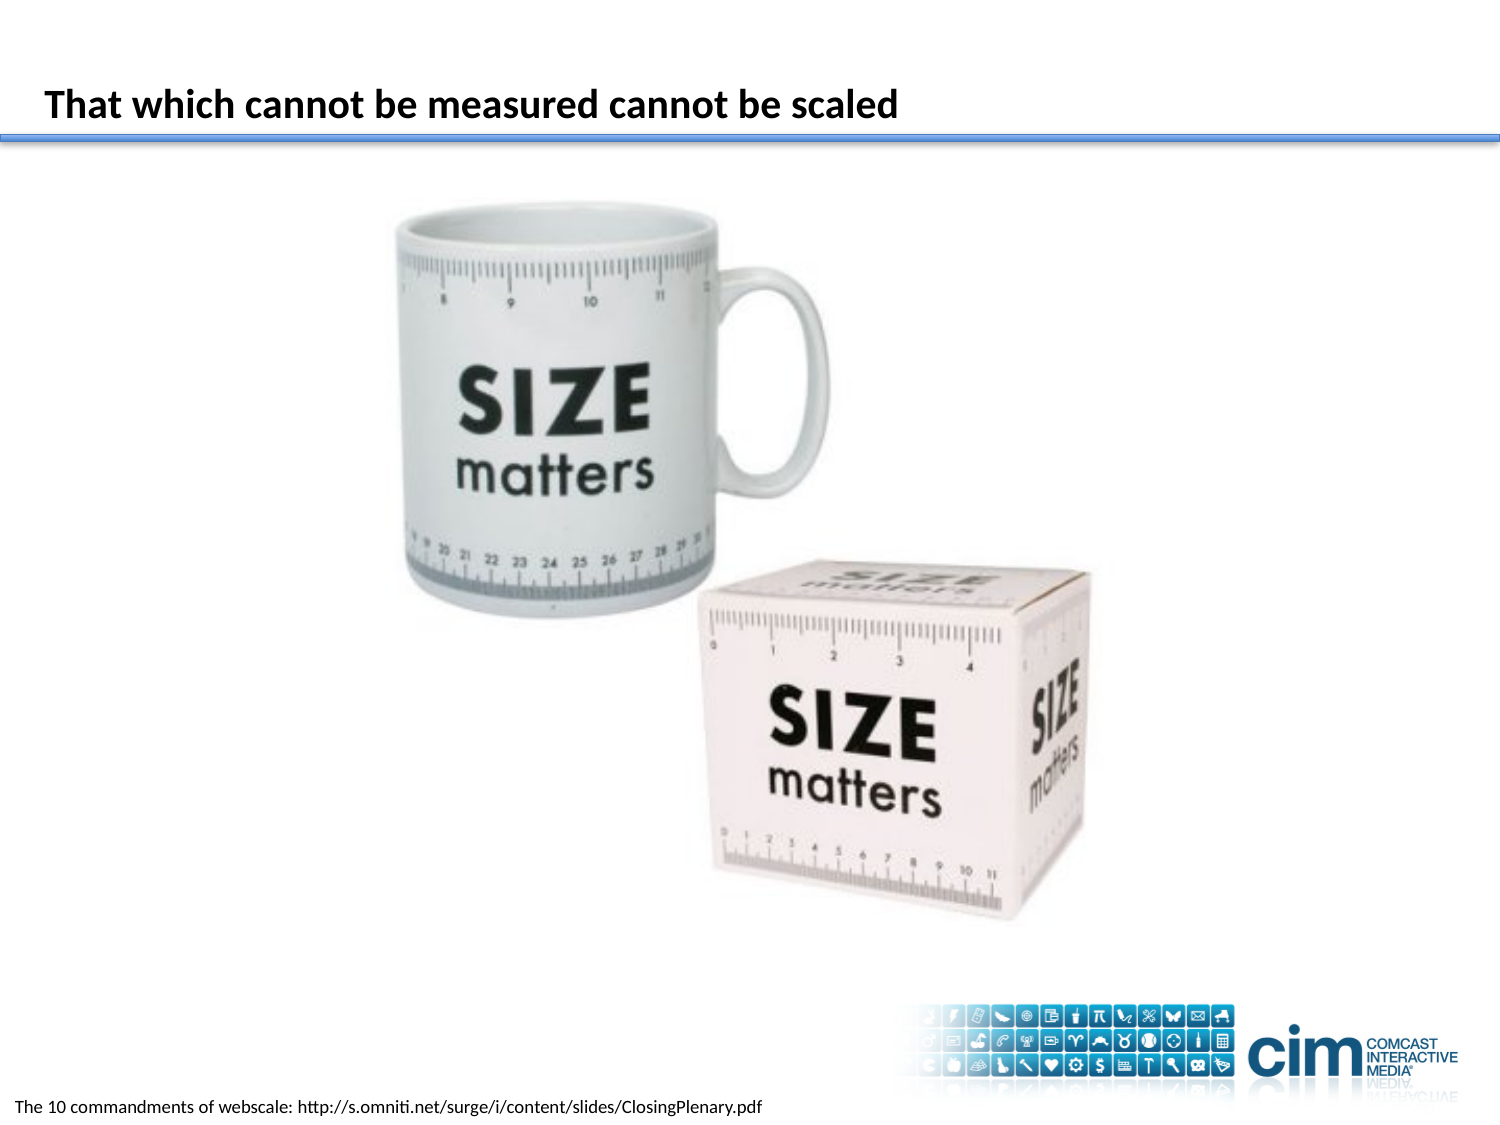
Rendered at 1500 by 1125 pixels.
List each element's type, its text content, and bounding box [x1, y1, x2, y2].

text_box The 10 commandments of webscale: http://s.omniti.net/surge/i/content/slides/ClosingPlenary.pdf [0, 1087, 875, 1125]
picture [0, 0, 1500, 134]
title That which cannot be measured cannot be scaled [31, 74, 1453, 134]
picture [0, 142, 1500, 1125]
